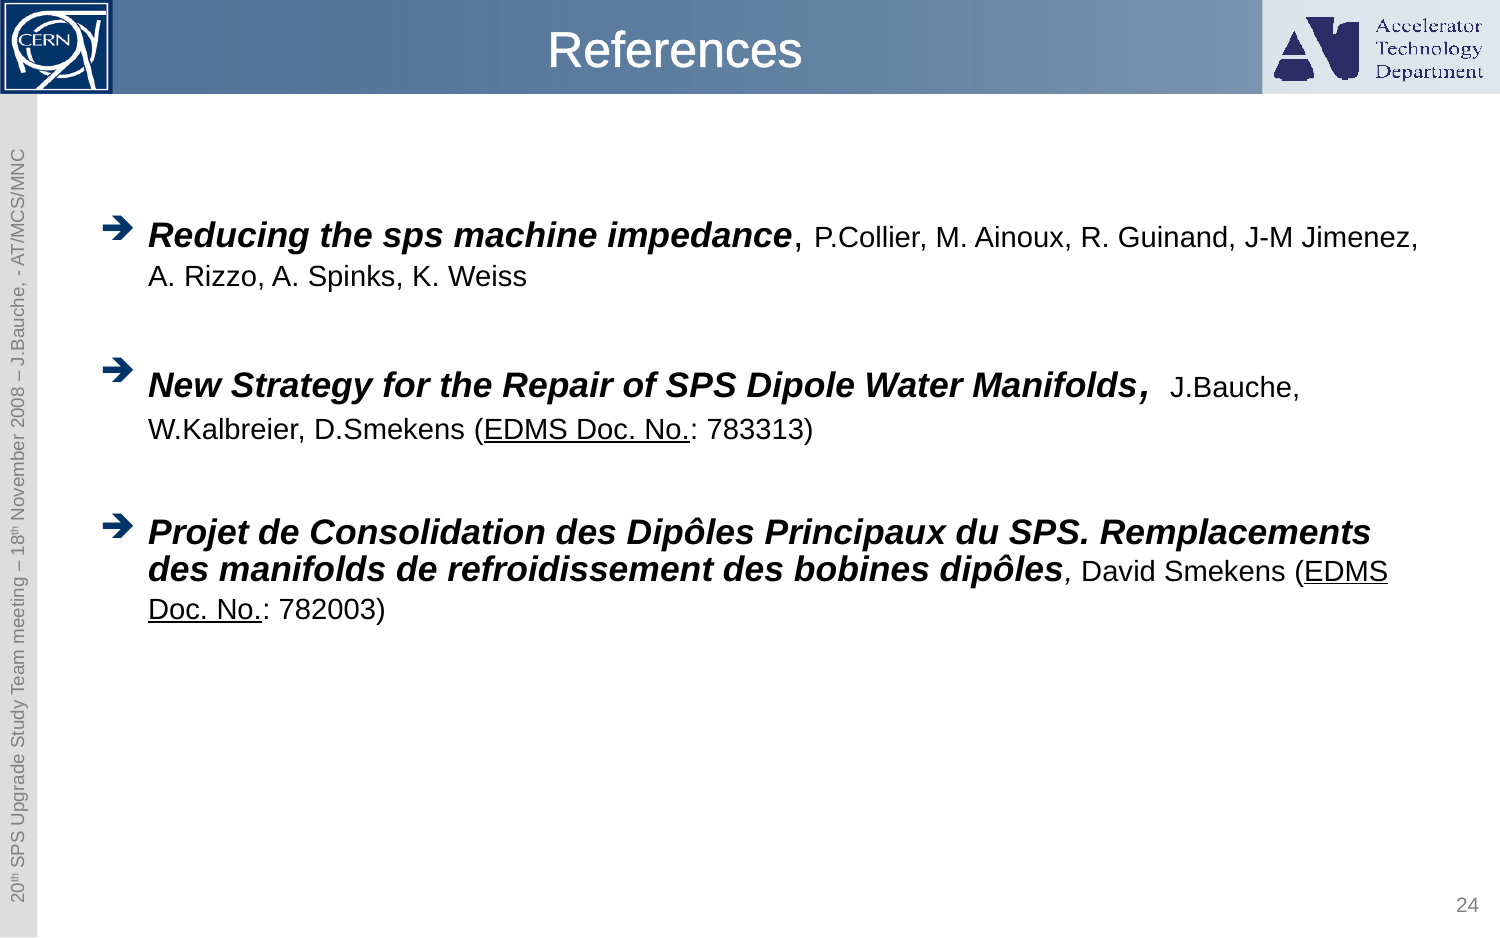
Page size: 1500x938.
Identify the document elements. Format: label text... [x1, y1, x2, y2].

list Reducing the sps machine impedance, P.Collier, M. Ainoux, R. Guinand, J-M Jimenez, A. Rizzo, A. Spinks, K. Weiss New Strategy for the Repair of SPS Dipole Water Manifolds, J.Bauche, W.Kalbreier, D.Smekens (EDMS Doc. No.: 783313) Projet de Consolidation des Dipôles Principaux du SPS. Remplacements des manifolds de refroidissement des bobines dipôles, David Smekens (EDMS Doc. No.: 782003) [87, 155, 1438, 859]
picture [1274, 14, 1488, 82]
title References [149, 0, 1201, 94]
picture [0, 0, 113, 94]
